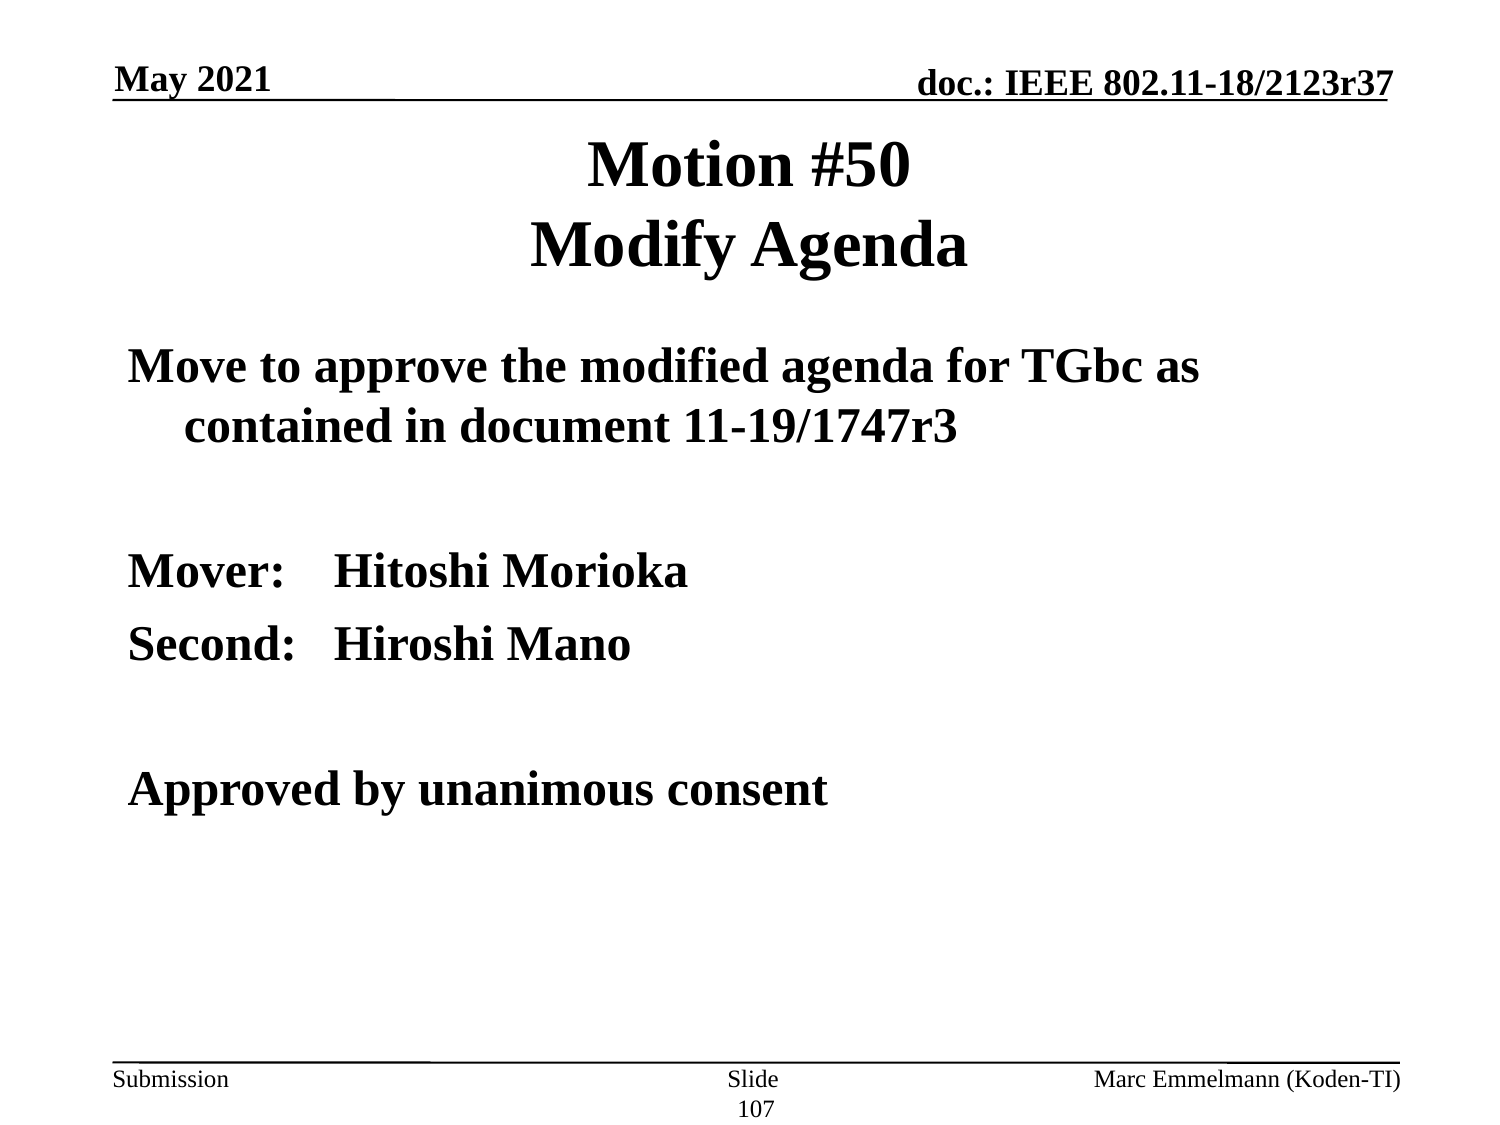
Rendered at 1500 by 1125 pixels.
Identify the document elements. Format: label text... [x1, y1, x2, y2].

footer Marc Emmelmann (Koden-TI) [878, 1061, 1402, 1093]
list Move to approve the modified agenda for TGbc as contained in document 11-19/1747r3 Mover: Hitoshi Morioka Second: Hiroshi Mano Approved by unanimous consent [112, 324, 1388, 1000]
title Motion #50 Modify Agenda [112, 112, 1388, 288]
slide_number Slide 107 [712, 1061, 800, 1123]
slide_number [114, 54, 423, 100]
